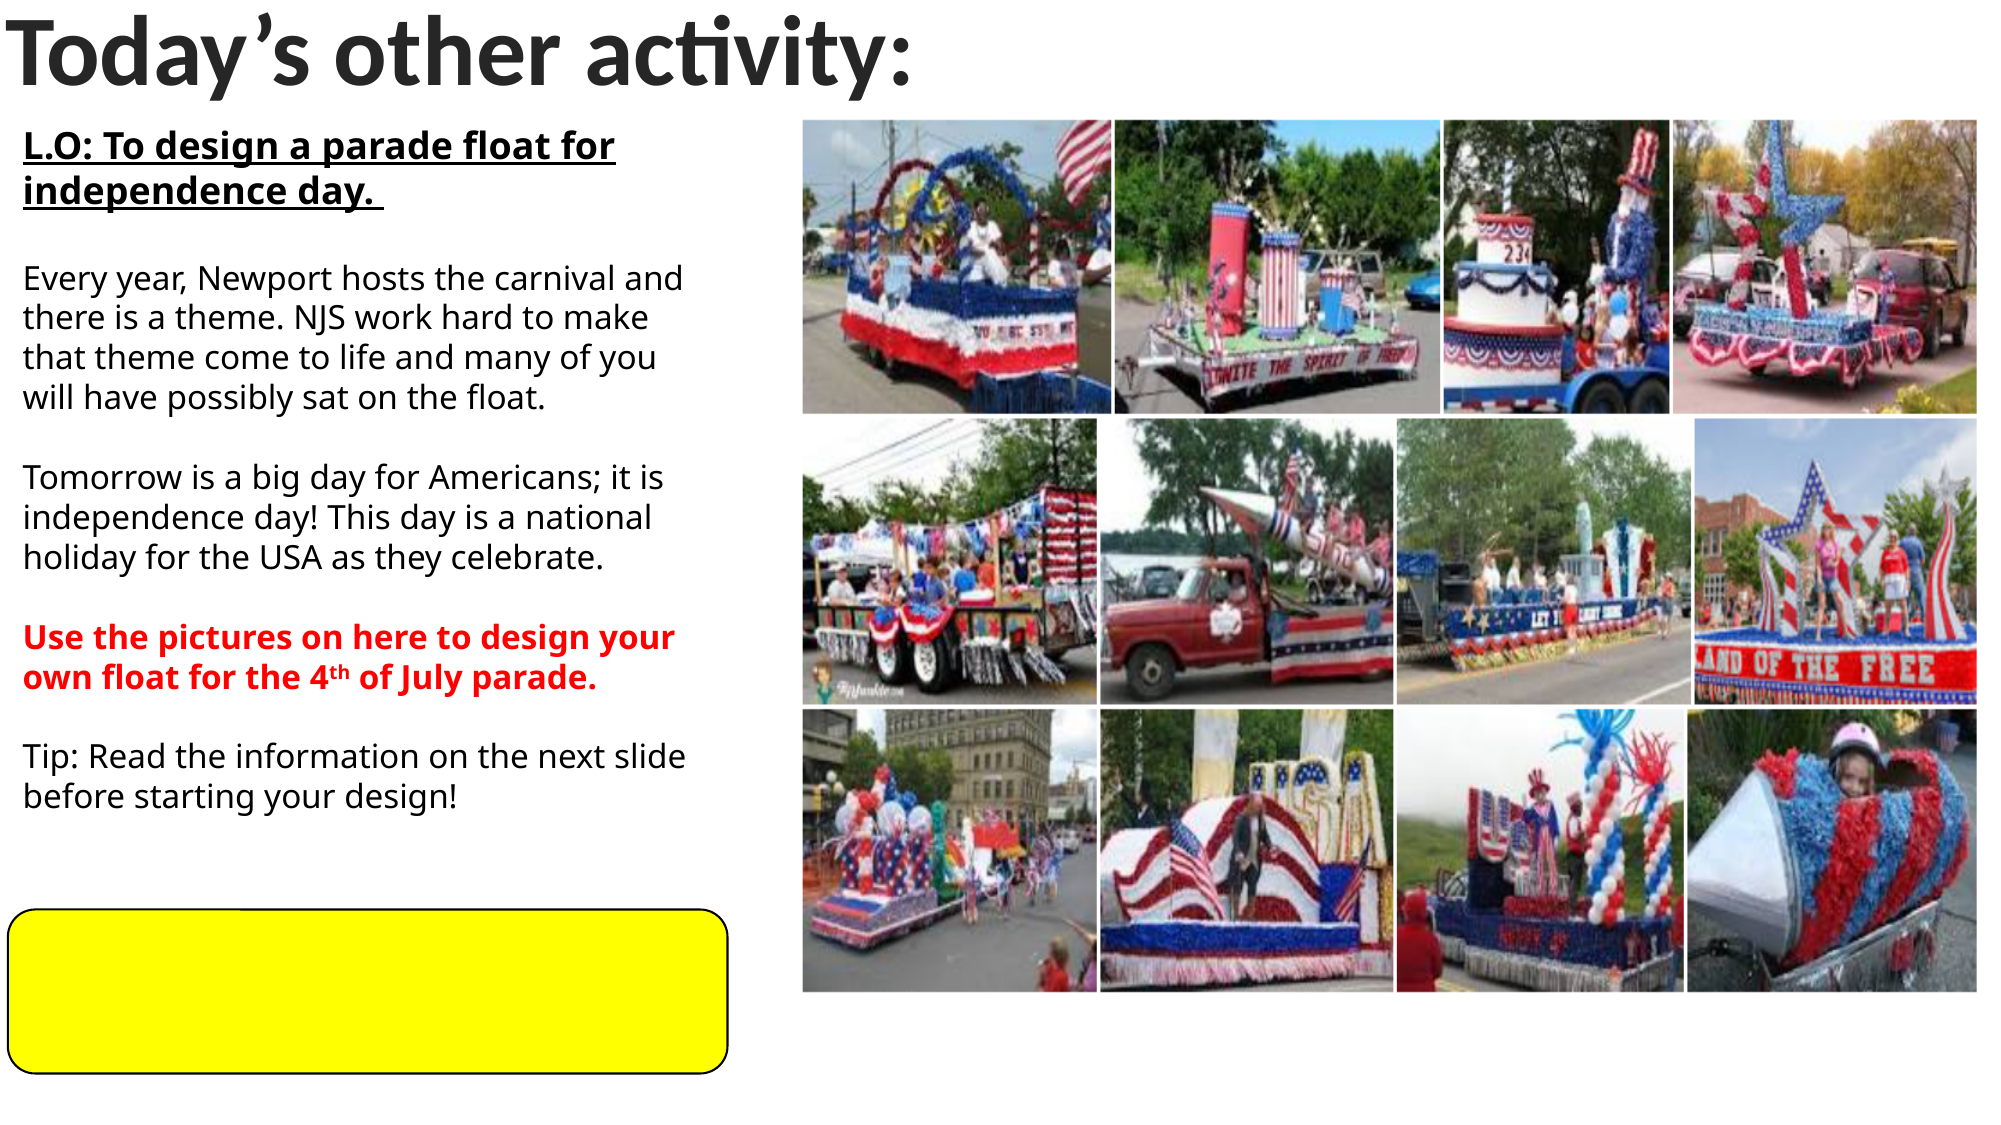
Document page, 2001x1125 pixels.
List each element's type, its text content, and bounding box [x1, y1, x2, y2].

text_box [6, 908, 729, 1075]
text_box L.O: To design a parade float for independence day. Every year, Newport hosts the carnival and there is a theme. NJS work hard to make that theme come to life and many of you will have possibly sat on the float. Tomorrow is a big day for Americans; it is independence day! This day is a national holiday for the USA as they celebrate. Use the pictures on here to design your own float for the 4th of July parade. Tip: Read the information on the next slide before starting your design! [7, 114, 728, 823]
picture [798, 114, 1978, 998]
text_box Today’s other activity: [0, 0, 973, 113]
